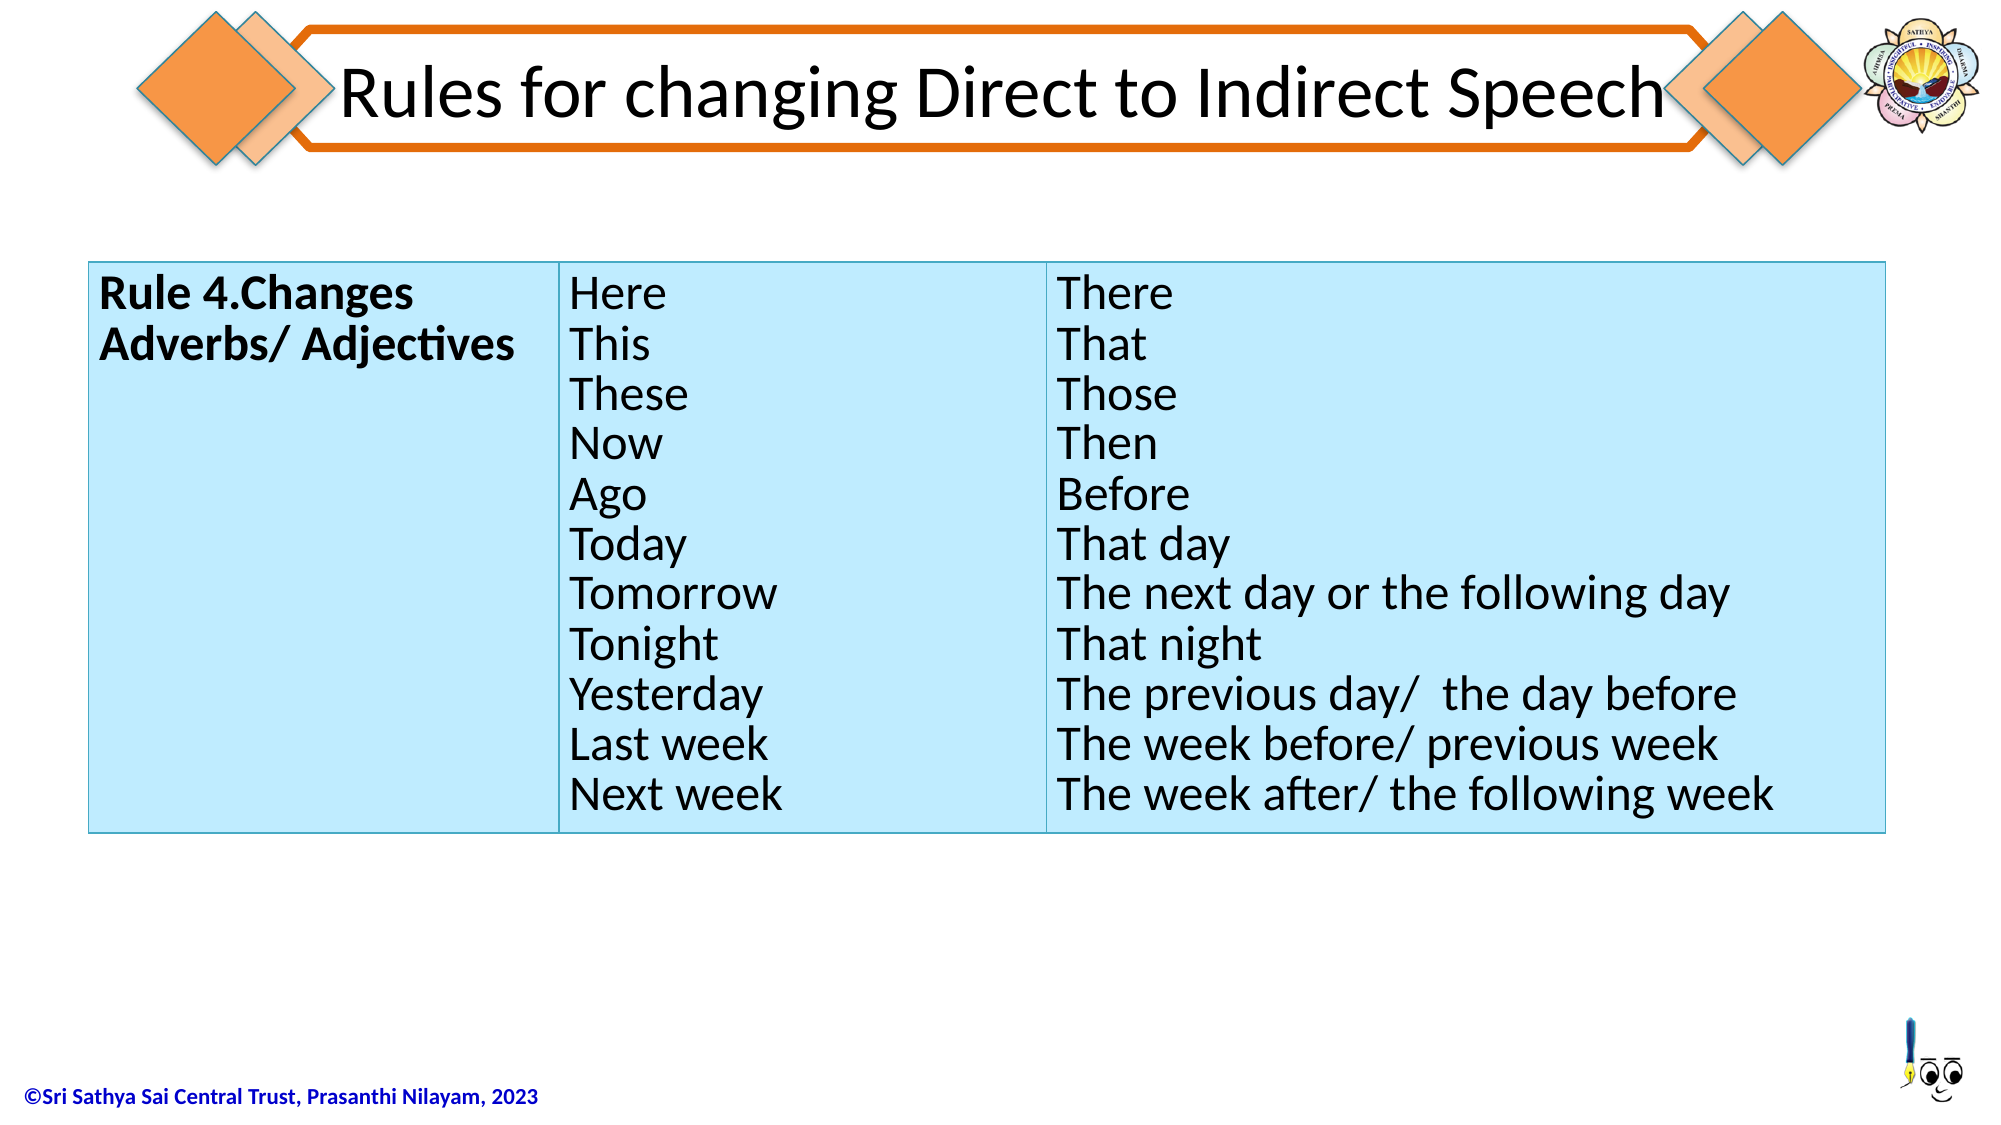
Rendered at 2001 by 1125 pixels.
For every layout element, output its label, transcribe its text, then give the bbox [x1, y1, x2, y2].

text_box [136, 11, 1862, 166]
table_header Rule 4.Changes Adverbs/ Adjectives [89, 263, 558, 832]
picture [1855, 994, 1974, 1113]
picture [1862, 15, 1982, 134]
table_header There That Those Then Before That day The next day or the following day That night The previous day/ the day before The week before/ previous week The week after/ the following week [1047, 263, 1885, 398]
text_box [704, 398, 2000, 474]
table_header Here This These Now Ago Today Tomorrow Tonight Yesterday Last week Next week [560, 263, 1046, 832]
table_header There That Those Then Before That day The next day or the following day That night The previous day/ the day before The week before/ previous week The week after/ the following week [1047, 474, 1885, 832]
